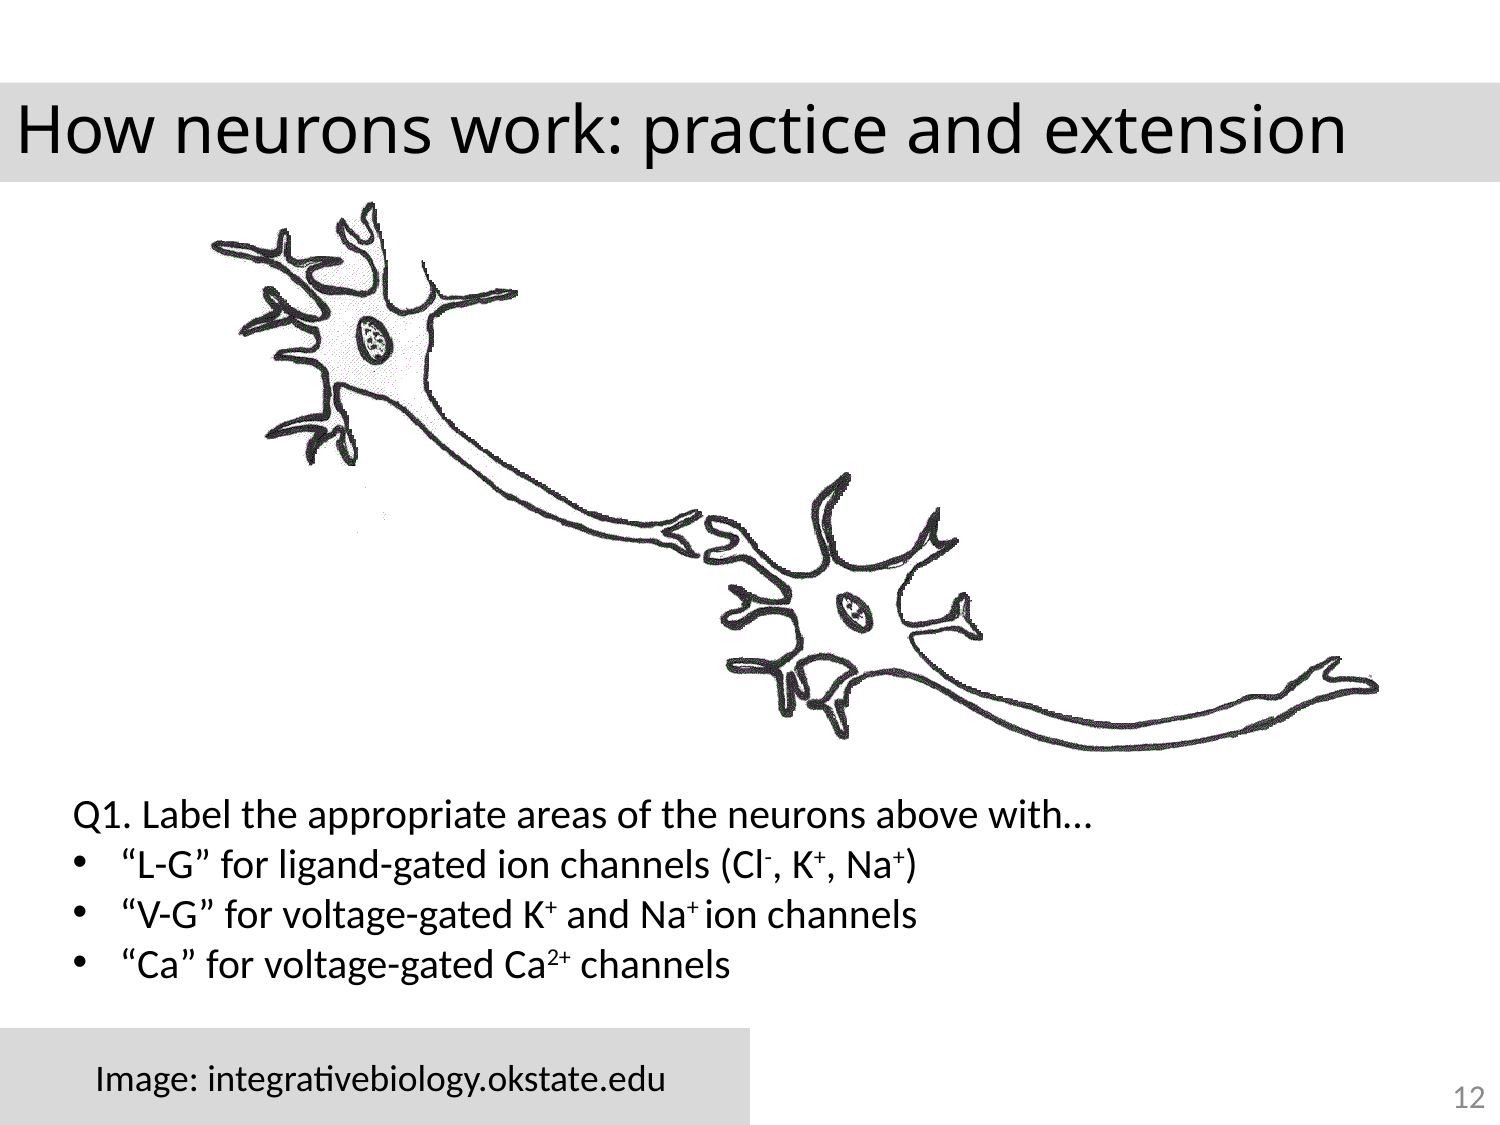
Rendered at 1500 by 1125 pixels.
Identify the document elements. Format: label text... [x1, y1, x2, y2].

picture [206, 199, 1385, 752]
slide_number 12 [1163, 1065, 1500, 1125]
text_box Image: integrativebiology.okstate.edu [80, 1046, 682, 1107]
text_box Q1. Label the appropriate areas of the neurons above with… “L-G” for ligand-gated ion channels (Cl-, K+, Na+) “V-G” for voltage-gated K+ and Na+ ion channels “Ca” for voltage-gated Ca2+ channels [57, 778, 1421, 994]
title How neurons work: practice and extension [0, 82, 1500, 182]
